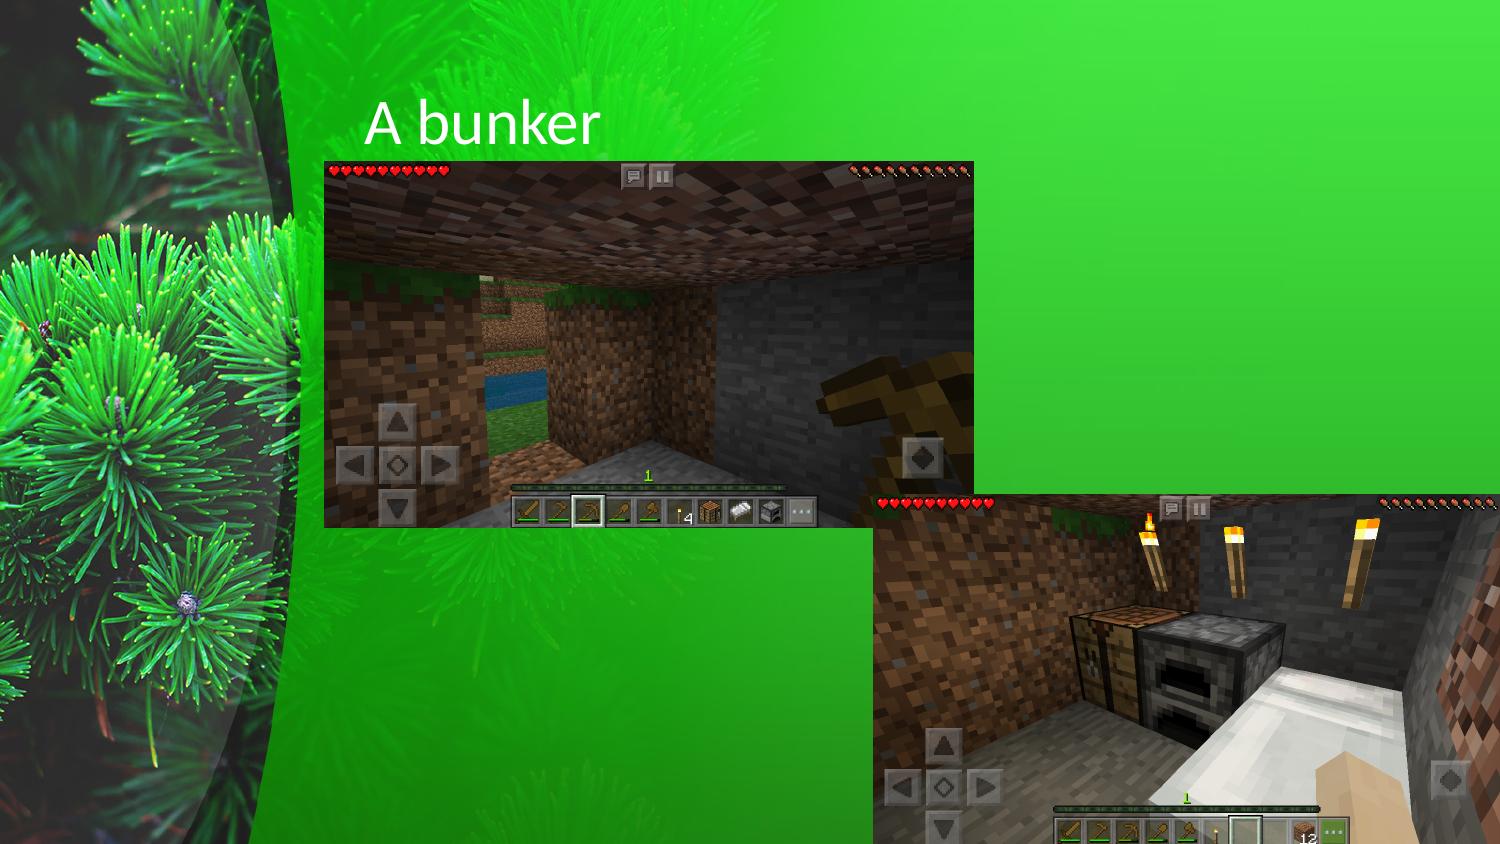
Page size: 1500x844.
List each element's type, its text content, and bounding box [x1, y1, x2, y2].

picture [0, 0, 1500, 844]
title A bunker [349, 71, 1427, 166]
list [323, 161, 975, 528]
